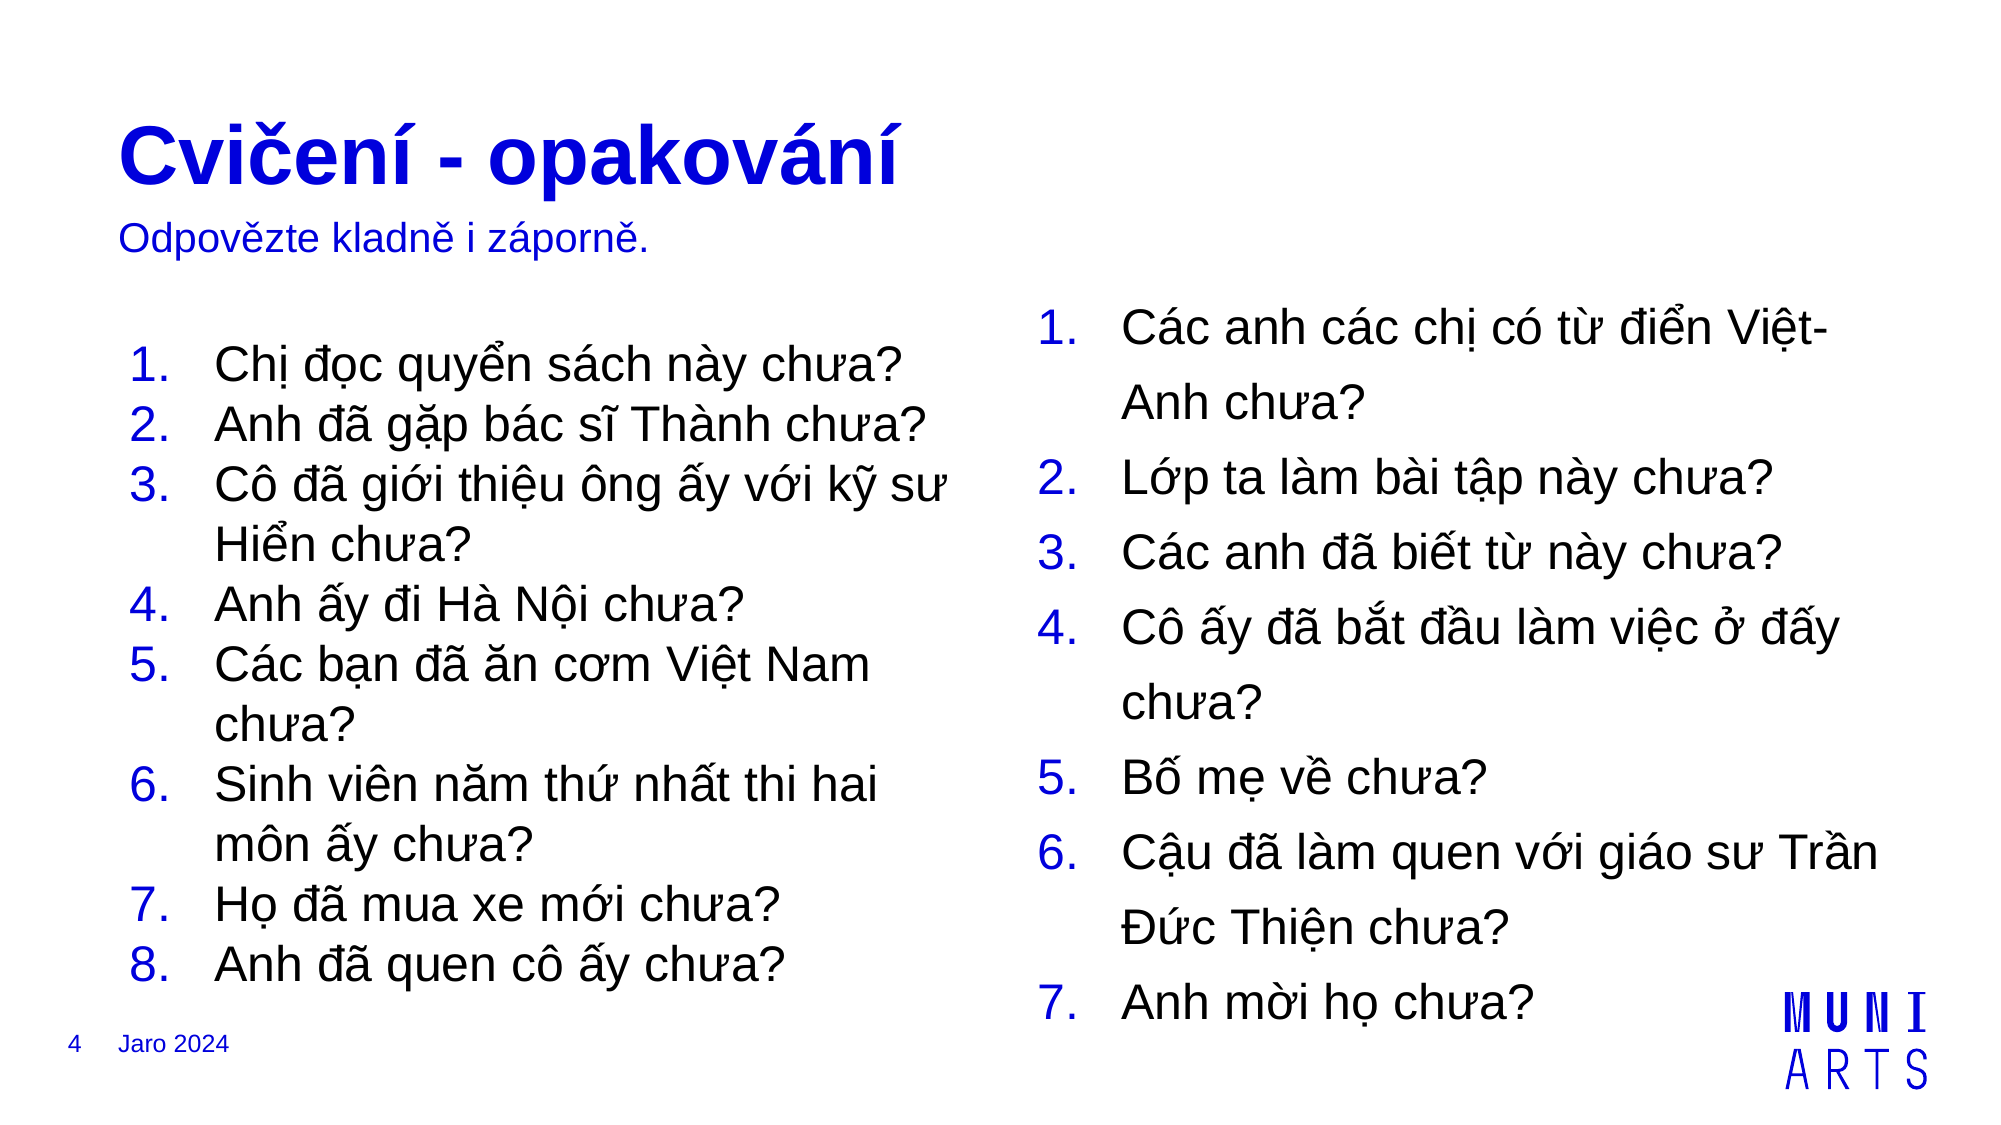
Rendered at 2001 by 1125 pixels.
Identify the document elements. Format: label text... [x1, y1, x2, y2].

title Cvičení - opakování [118, 118, 1883, 193]
slide_number 4 [67, 1021, 110, 1063]
list Odpovězte kladně i záporně. [118, 212, 1477, 256]
footer Jaro 2024 [118, 1021, 1418, 1063]
list Các anh các chị có từ điển Việt-Anh chưa? Lớp ta làm bài tập này chưa? Các anh đã biết từ này chưa? Cô ấy đã bắt đầu làm việc ở đấy chưa? Bố mẹ về chưa? Cậu đã làm quen với giáo sư Trần Đức Thiện chưa? Anh mời họ chưa? [1025, 279, 1882, 959]
list Chị đọc quyển sách này chưa? Anh đã gặp bác sĩ Thành chưa? Cô đã giới thiệu ông ấy với kỹ sư Hiển chưa? Anh ấy đi Hà Nội chưa? Các bạn đã ăn cơm Việt Nam chưa? Sinh viên năm thứ nhất thi hai môn ấy chưa? Họ đã mua xe mới chưa? Anh đã quen cô ấy chưa? [118, 331, 975, 1011]
